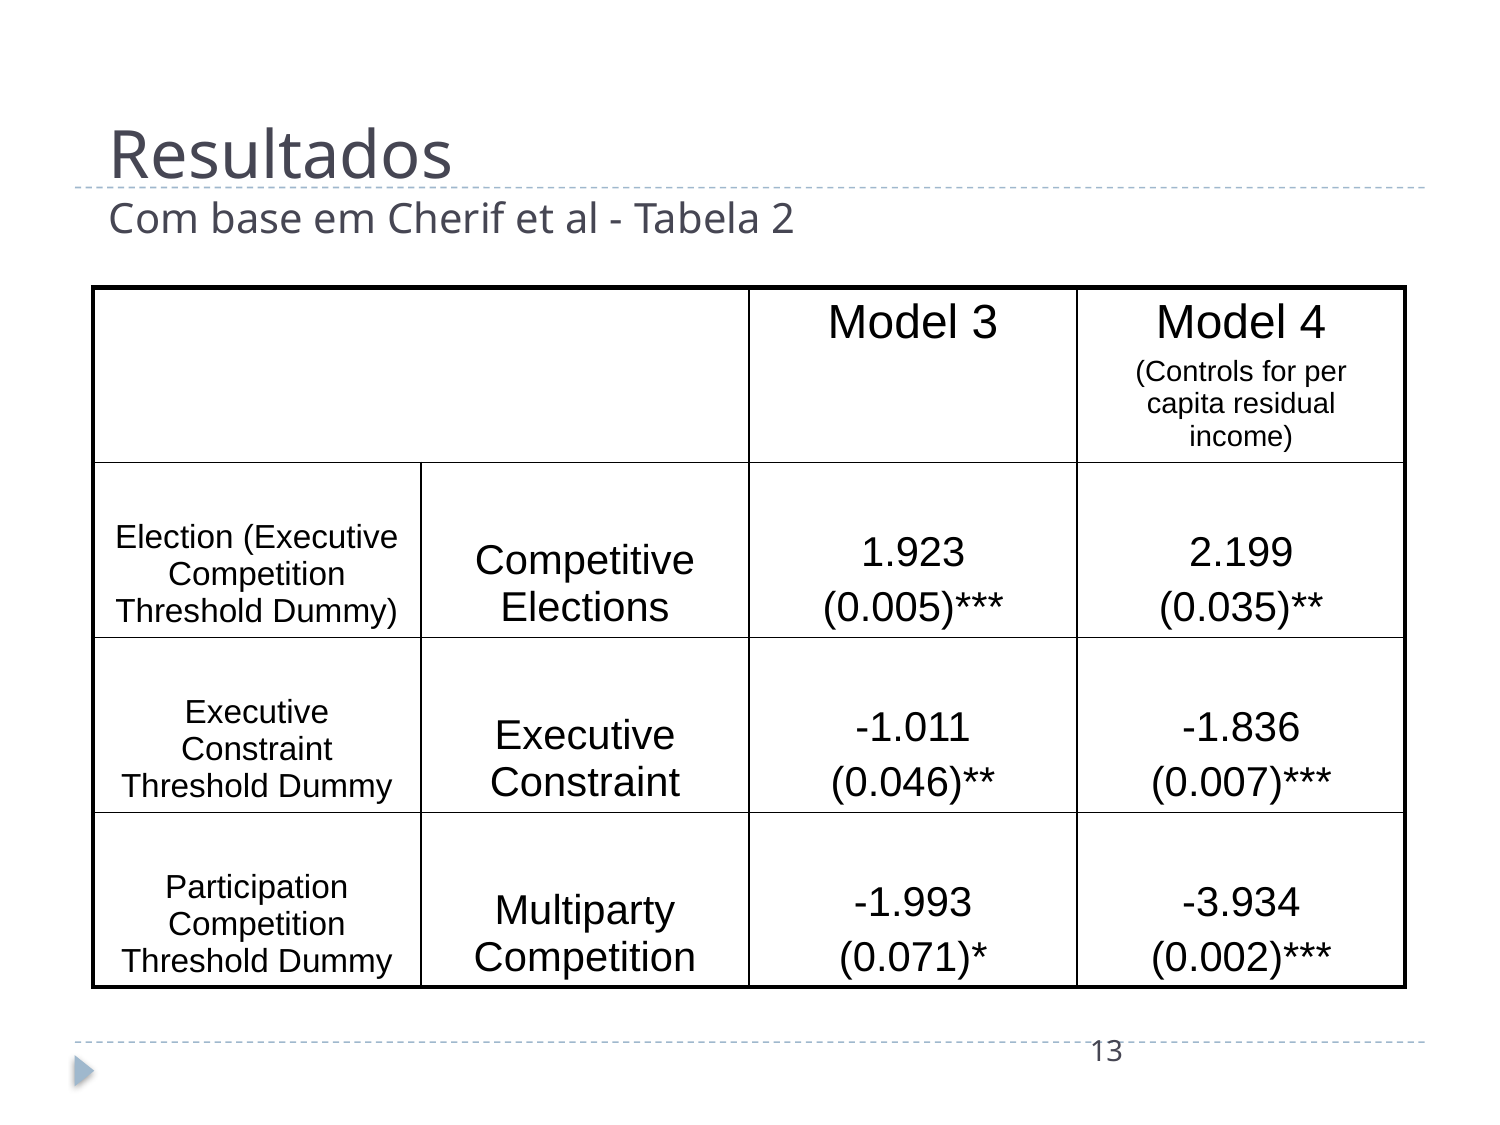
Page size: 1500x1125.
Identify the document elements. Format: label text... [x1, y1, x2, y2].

table_cell -1.993 (0.071)* [750, 813, 1076, 985]
table_cell -3.934 (0.002)*** [1078, 813, 1403, 985]
table_cell Competitive Elections [422, 463, 748, 637]
table_cell Executive Constraint [422, 638, 748, 812]
table_cell Election (Executive Competition Threshold Dummy) [95, 463, 420, 637]
table_cell 1.923 (0.005)*** [750, 463, 1076, 637]
table_cell -1.011 (0.046)** [750, 638, 1076, 812]
table_cell Participation Competition Threshold Dummy [95, 813, 420, 985]
table_cell Multiparty Competition [422, 813, 748, 985]
slide_number 13 [1074, 1024, 1400, 1103]
table_cell -1.836 (0.007)*** [1078, 638, 1403, 812]
title Resultados Com base em Cherif et al - Tabela 2 [94, 50, 1407, 250]
table_header Model 4 (Controls for per capita residual income) [1078, 290, 1403, 462]
table_header [95, 290, 748, 462]
table_cell 2.199 (0.035)** [1078, 463, 1403, 637]
table_header Model 3 [750, 290, 1076, 462]
table_cell Executive Constraint Threshold Dummy [95, 638, 420, 812]
